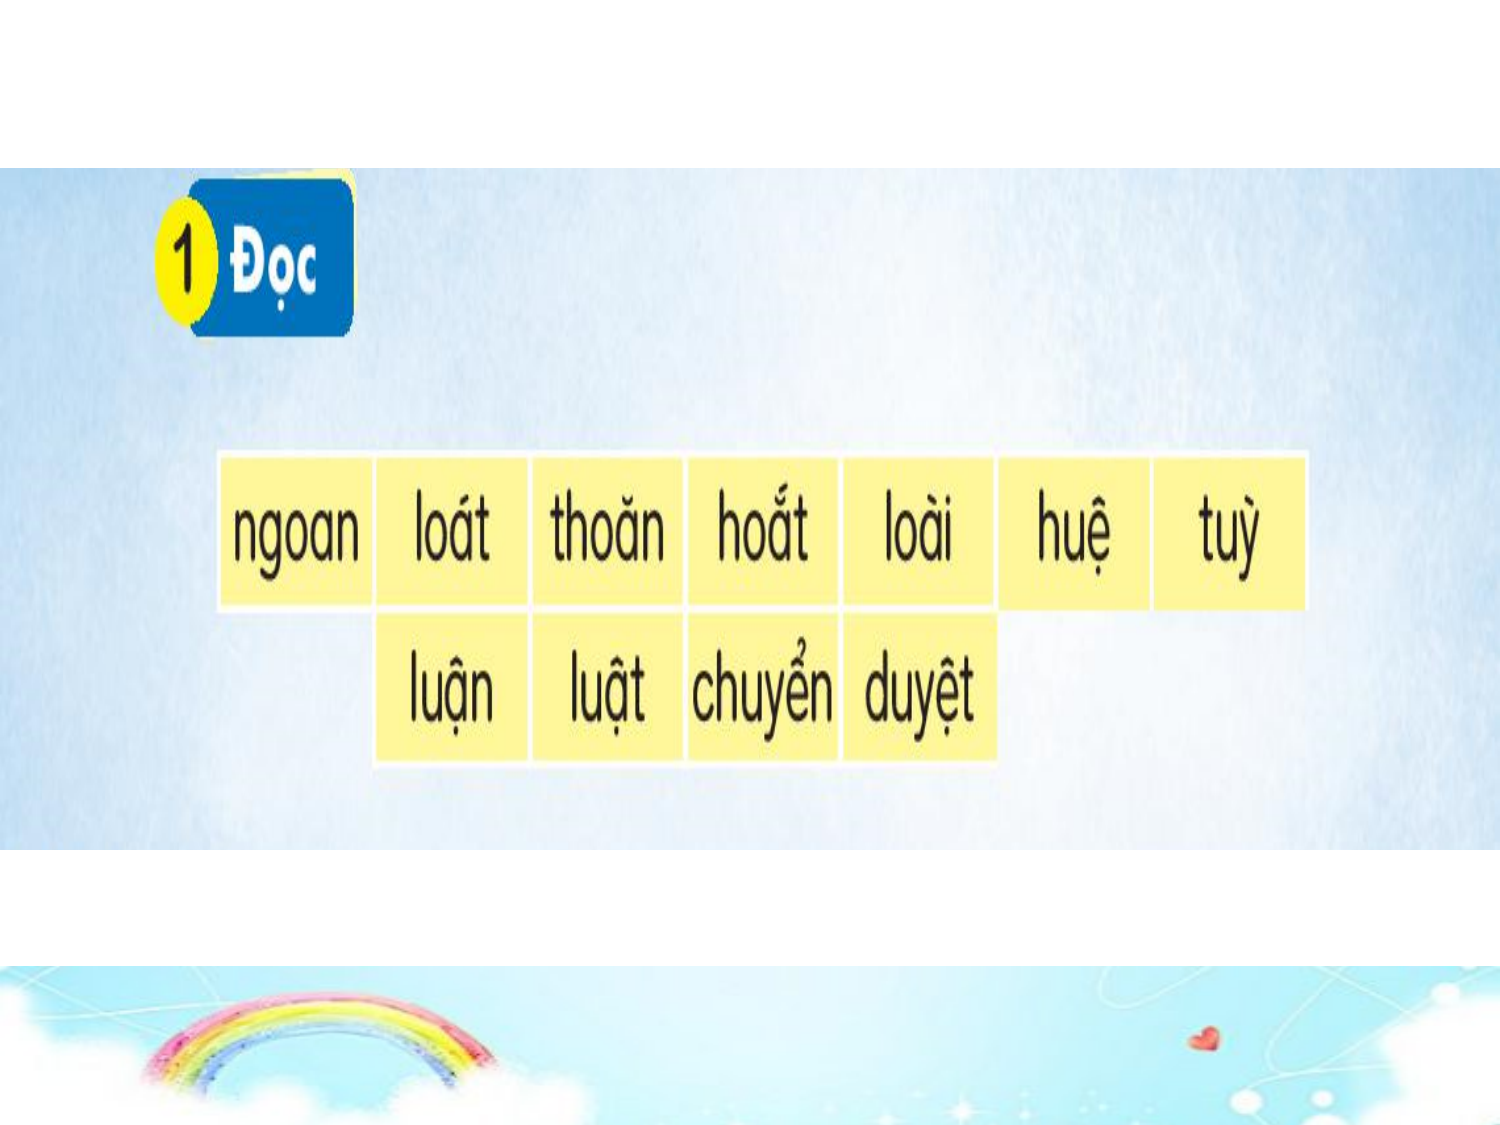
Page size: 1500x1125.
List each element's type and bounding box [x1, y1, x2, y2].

picture [0, 966, 1500, 1125]
picture [0, 168, 1500, 850]
